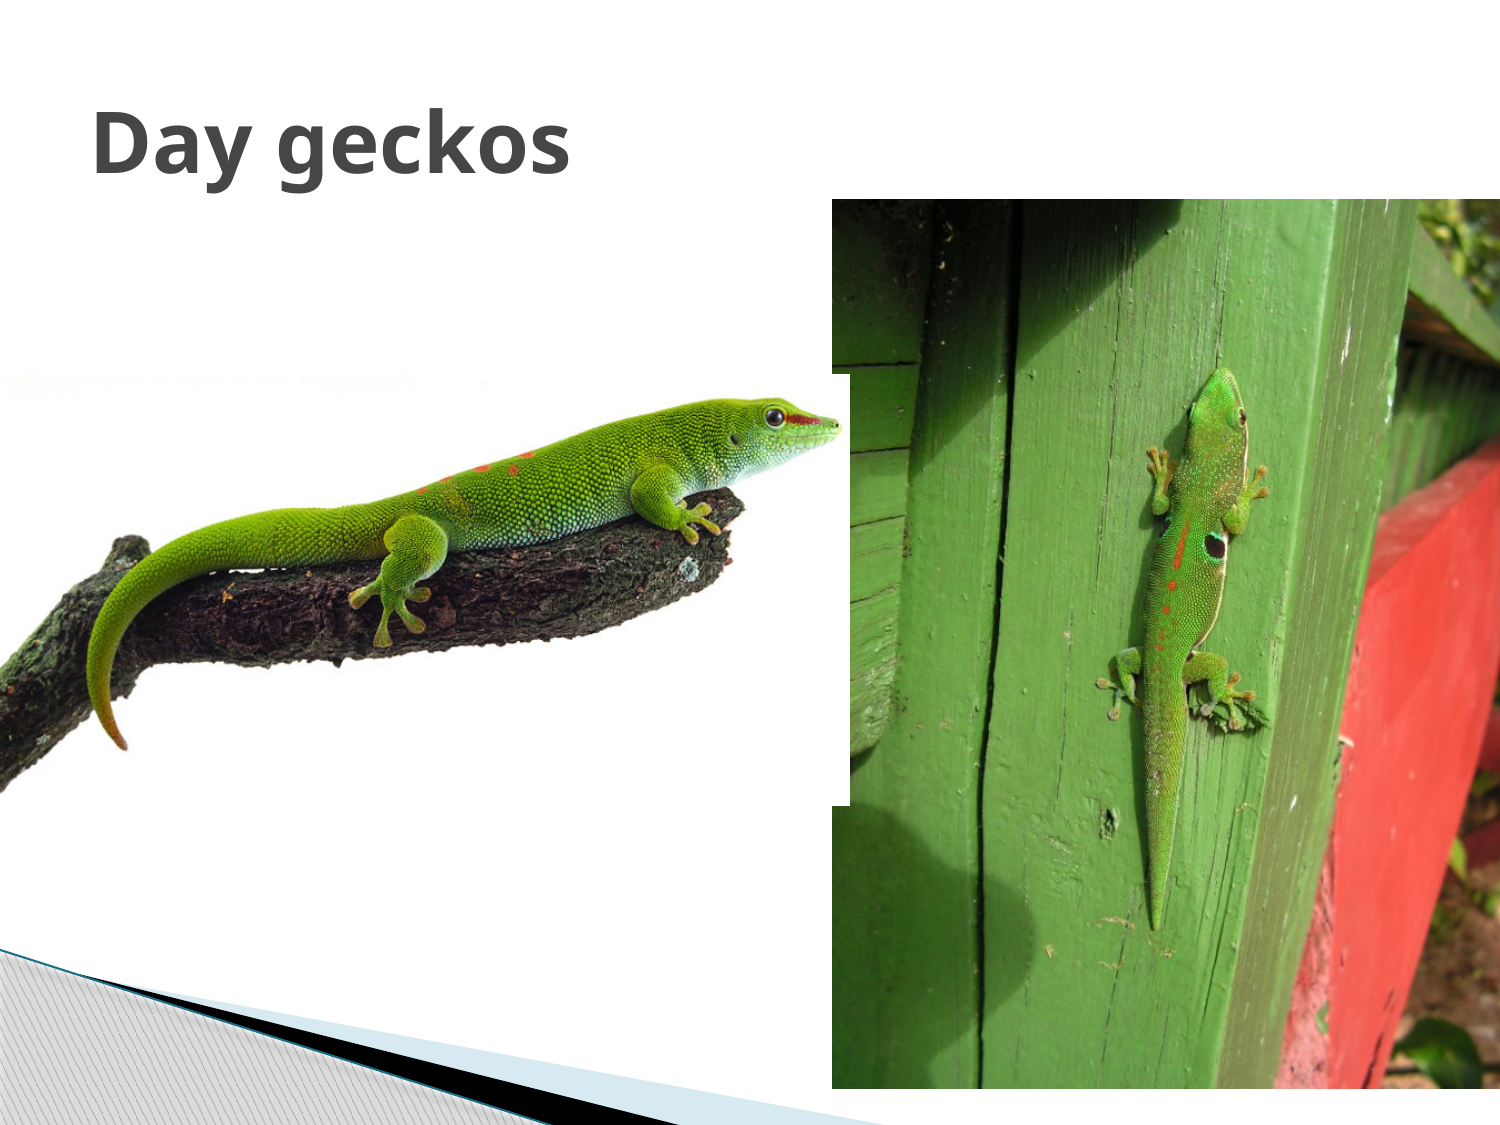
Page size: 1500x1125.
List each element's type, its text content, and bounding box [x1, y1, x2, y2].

title Day geckos [75, 45, 1425, 233]
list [0, 374, 851, 807]
picture [832, 199, 1500, 1090]
